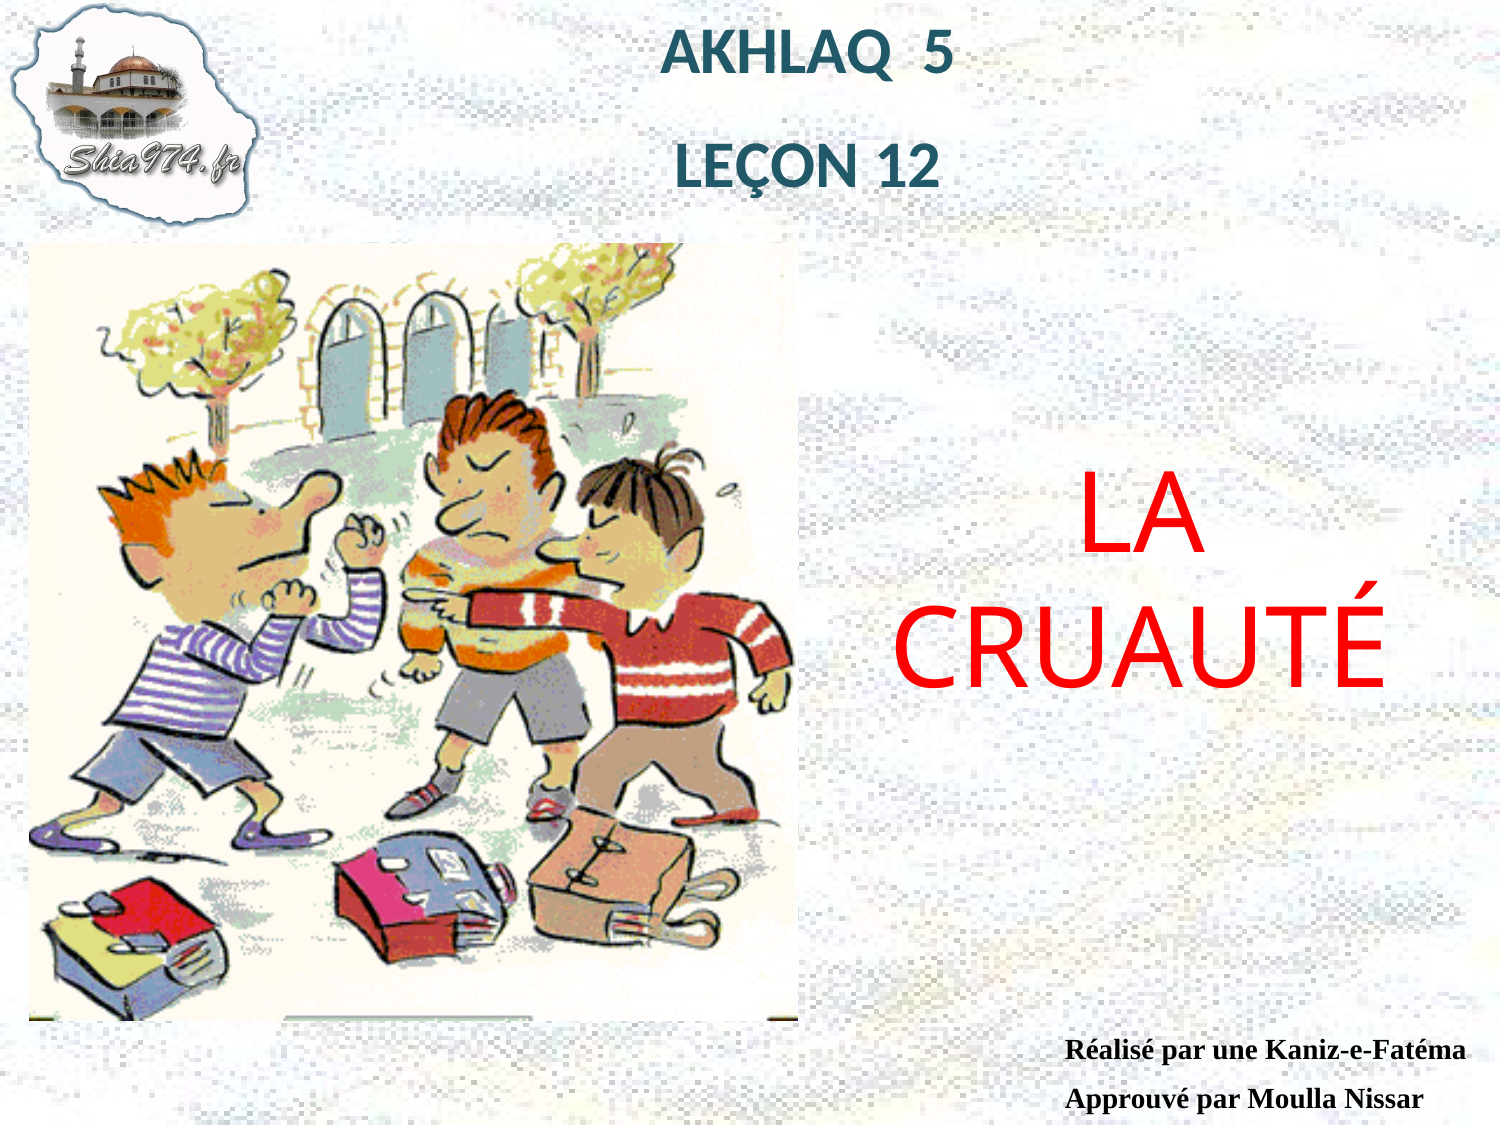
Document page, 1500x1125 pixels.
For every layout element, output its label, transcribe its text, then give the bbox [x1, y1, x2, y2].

text_box AKHLAQ 5 LEÇON 12 [515, 0, 1101, 208]
picture [0, 0, 1500, 1125]
text_box Réalisé par une Kaniz-e-Fatéma Approuvé par Moulla Nissar [1049, 1022, 1500, 1122]
text_box LA CRUAUTÉ [809, 432, 1471, 718]
